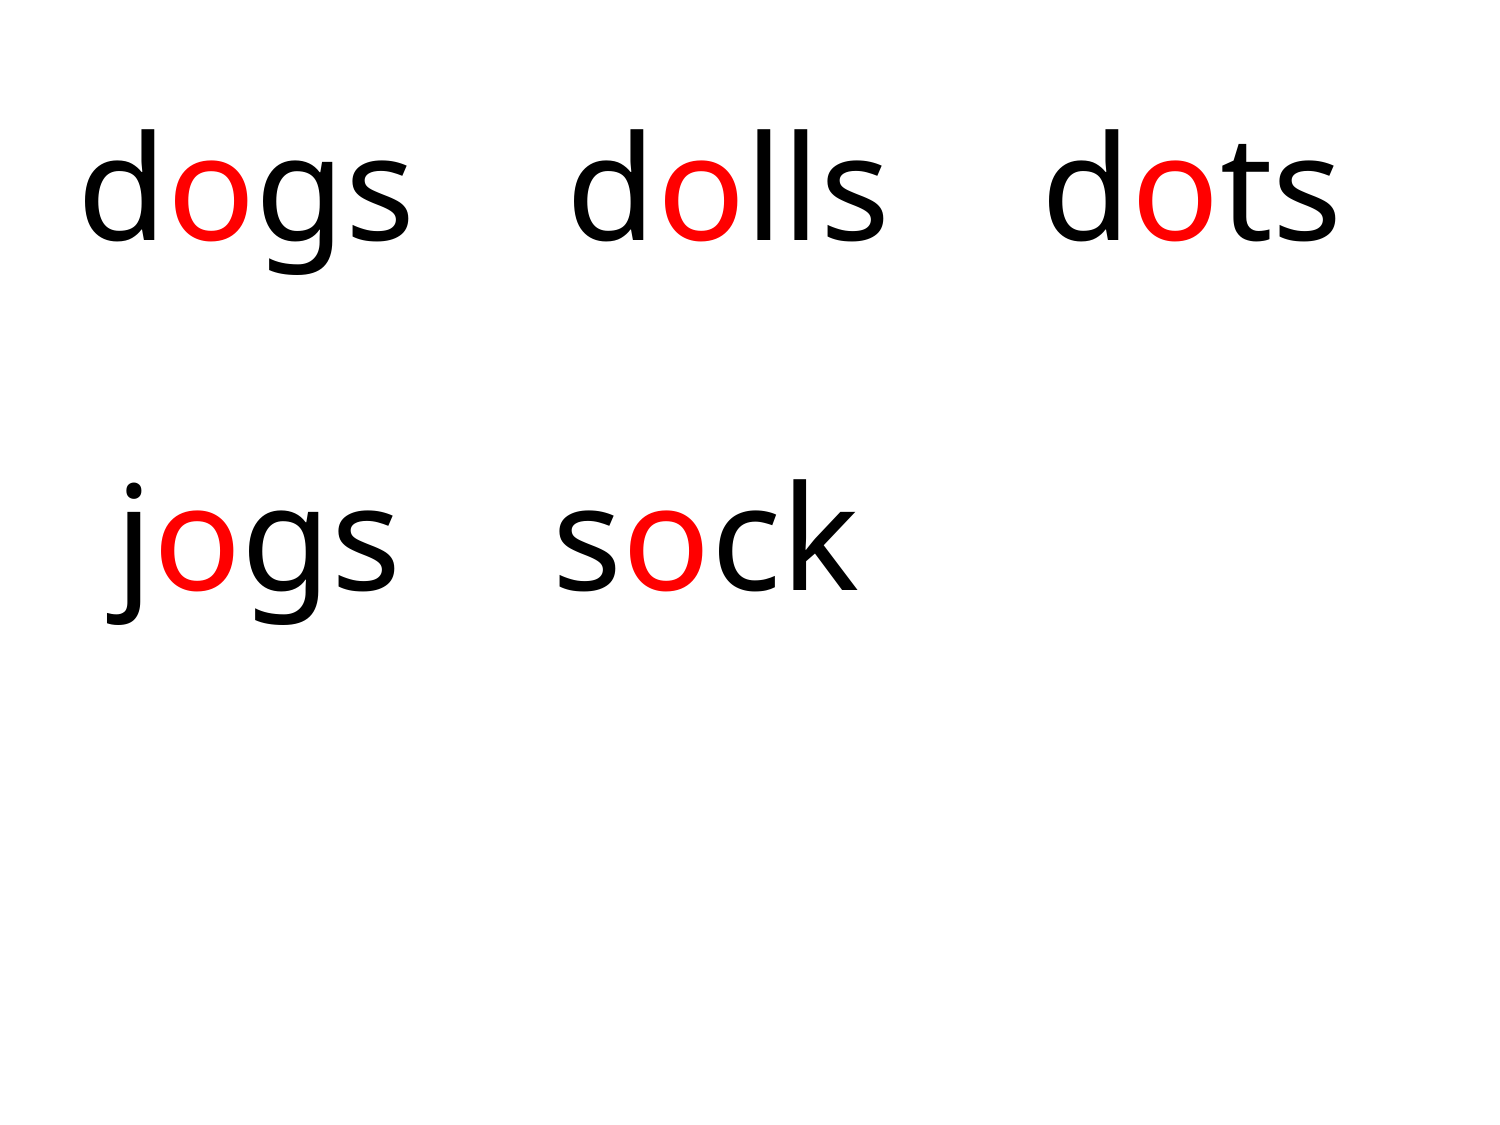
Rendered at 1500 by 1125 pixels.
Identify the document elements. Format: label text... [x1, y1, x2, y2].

text_box dogs dolls dots jogs sock [25, 87, 1485, 627]
